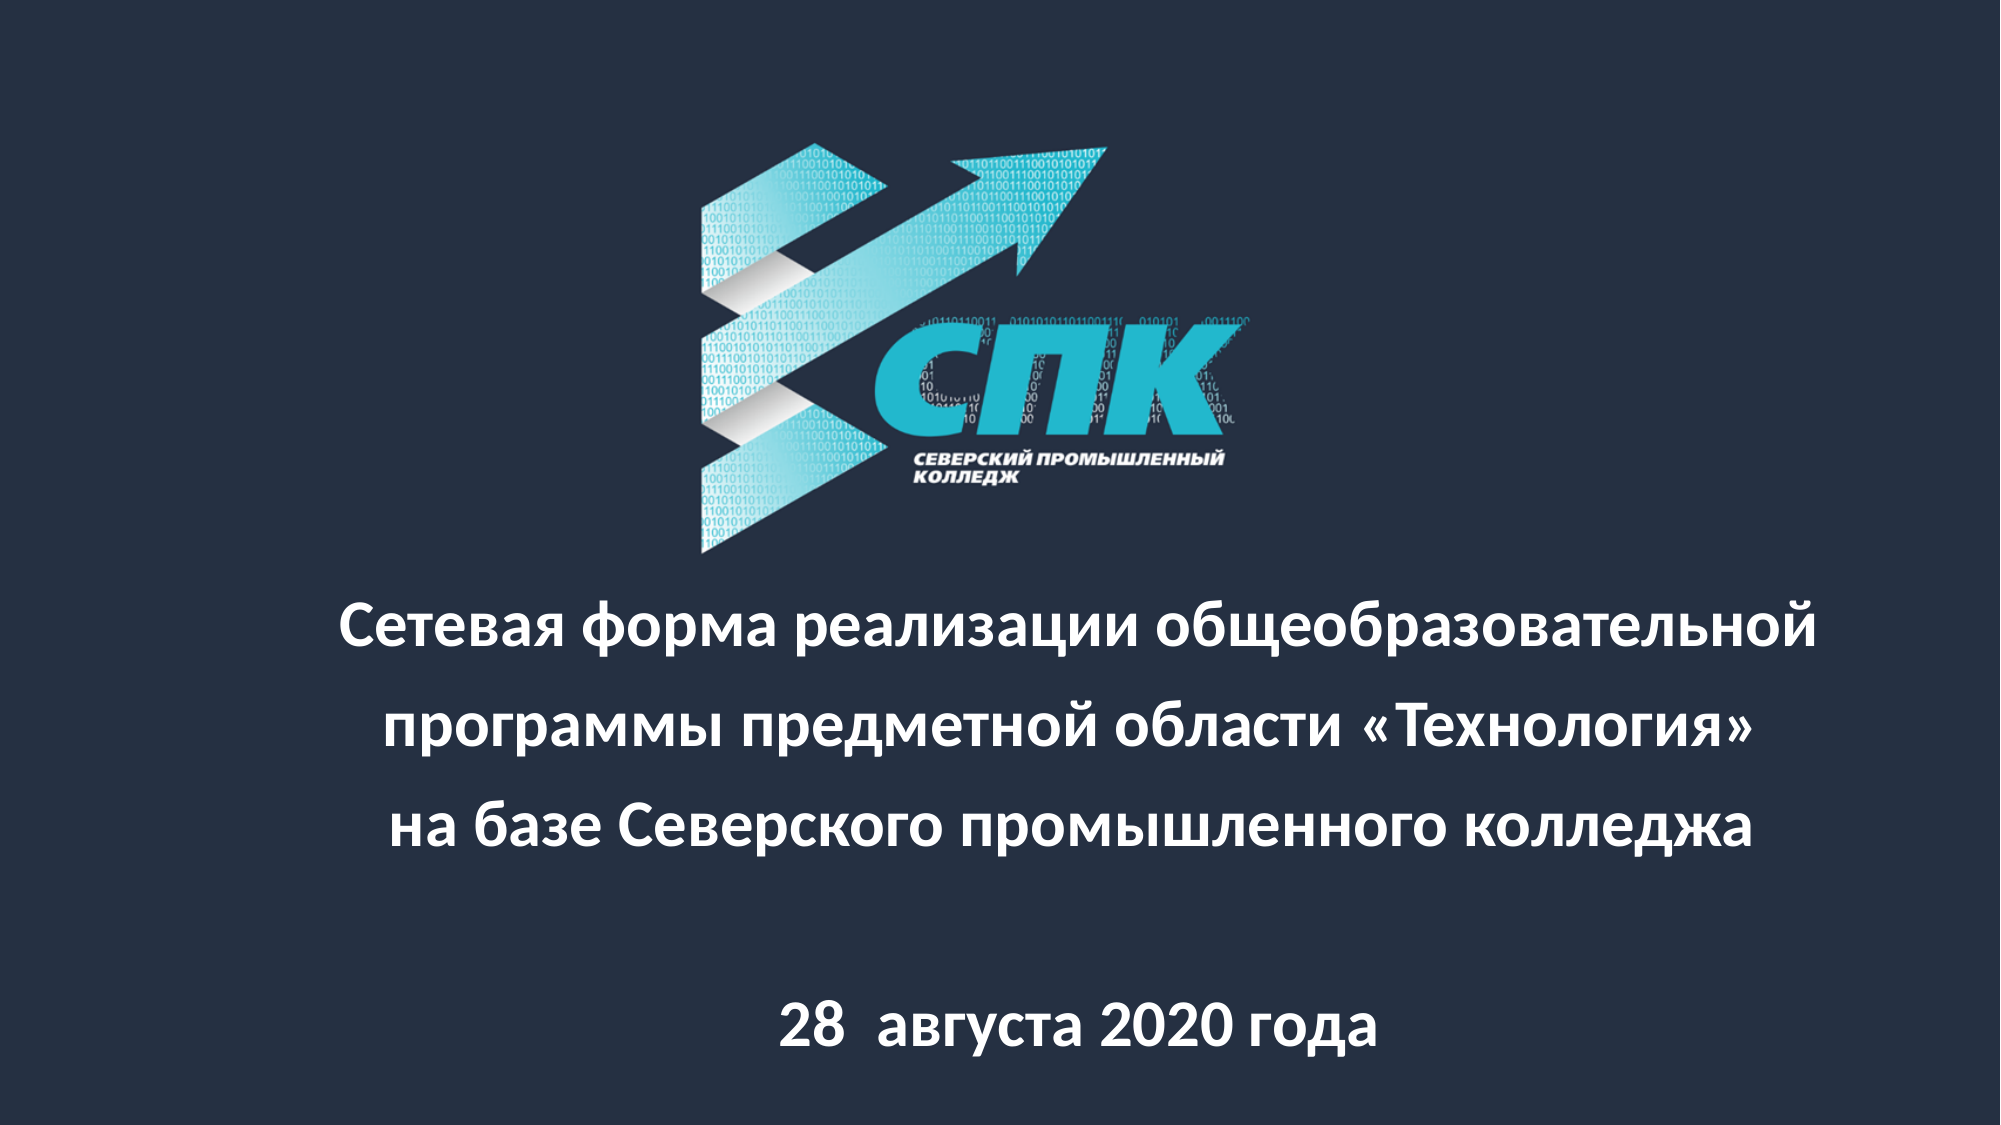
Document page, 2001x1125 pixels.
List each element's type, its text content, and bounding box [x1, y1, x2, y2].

text_box Сетевая форма реализации общеобразовательной программы предметной области «Технология» на базе Северского промышленного колледжа 28 августа 2020 года [236, 552, 1923, 1067]
picture [664, 109, 1281, 604]
